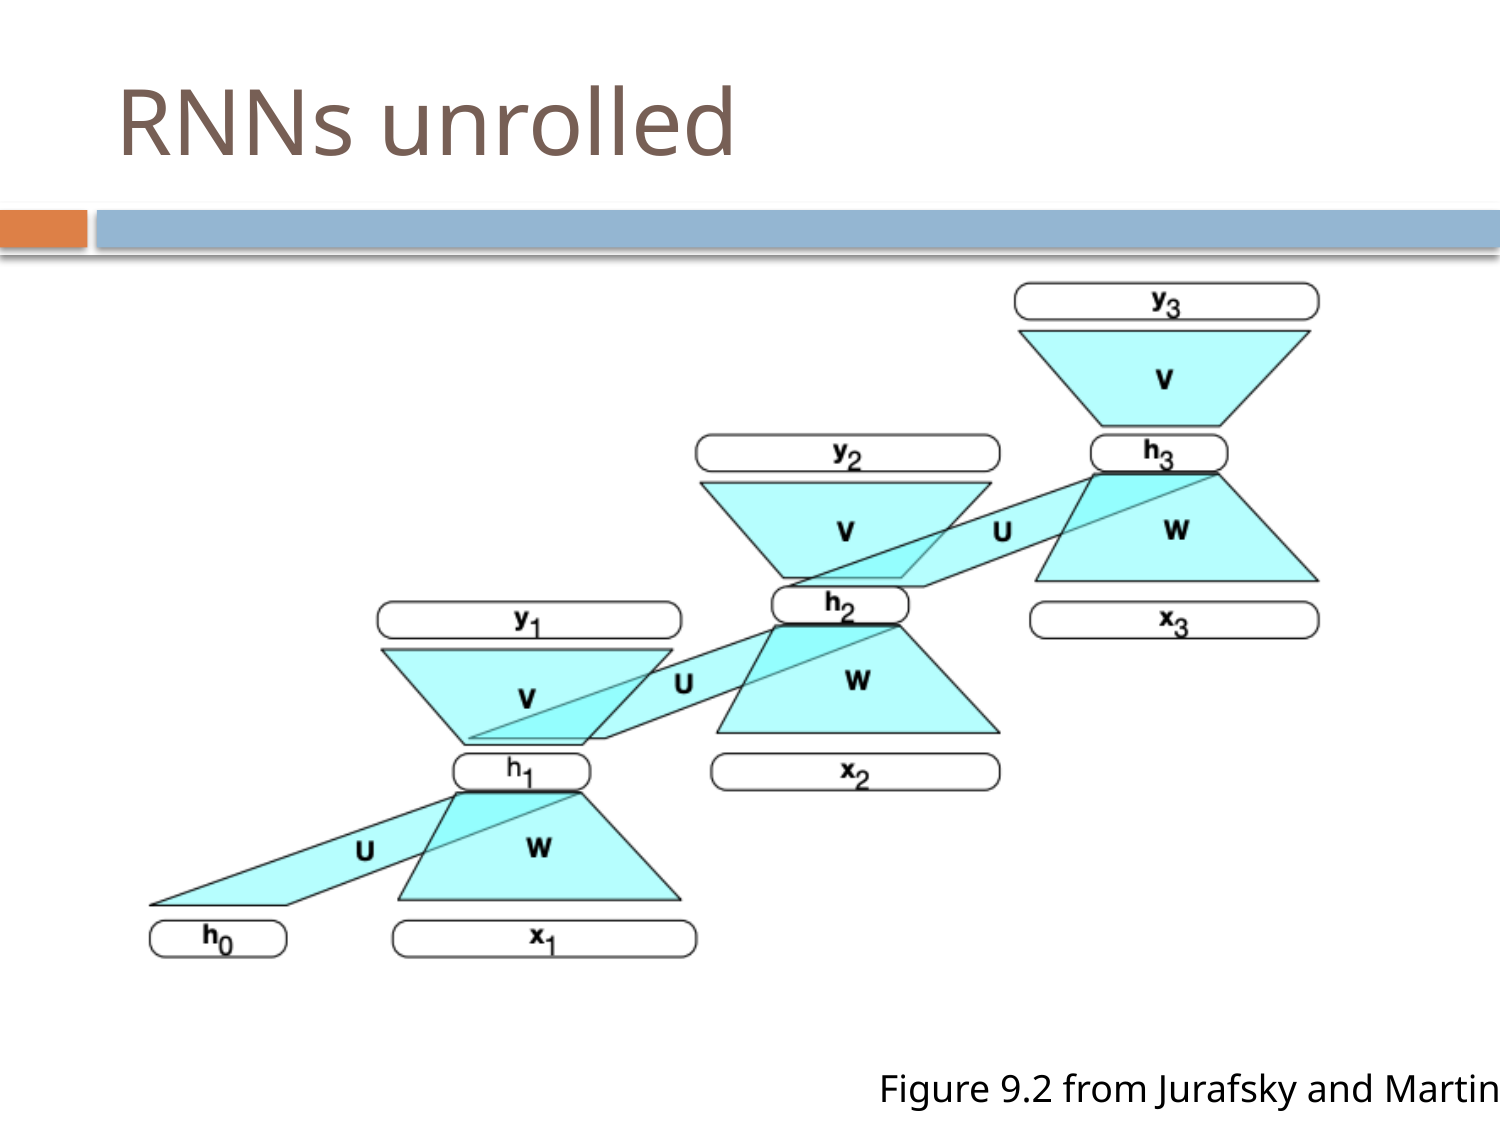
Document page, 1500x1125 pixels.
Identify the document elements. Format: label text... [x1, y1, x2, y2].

title RNNs unrolled [100, 37, 1438, 200]
text_box Figure 9.2 from Jurafsky and Martin [864, 1057, 1500, 1117]
picture [97, 272, 1403, 981]
